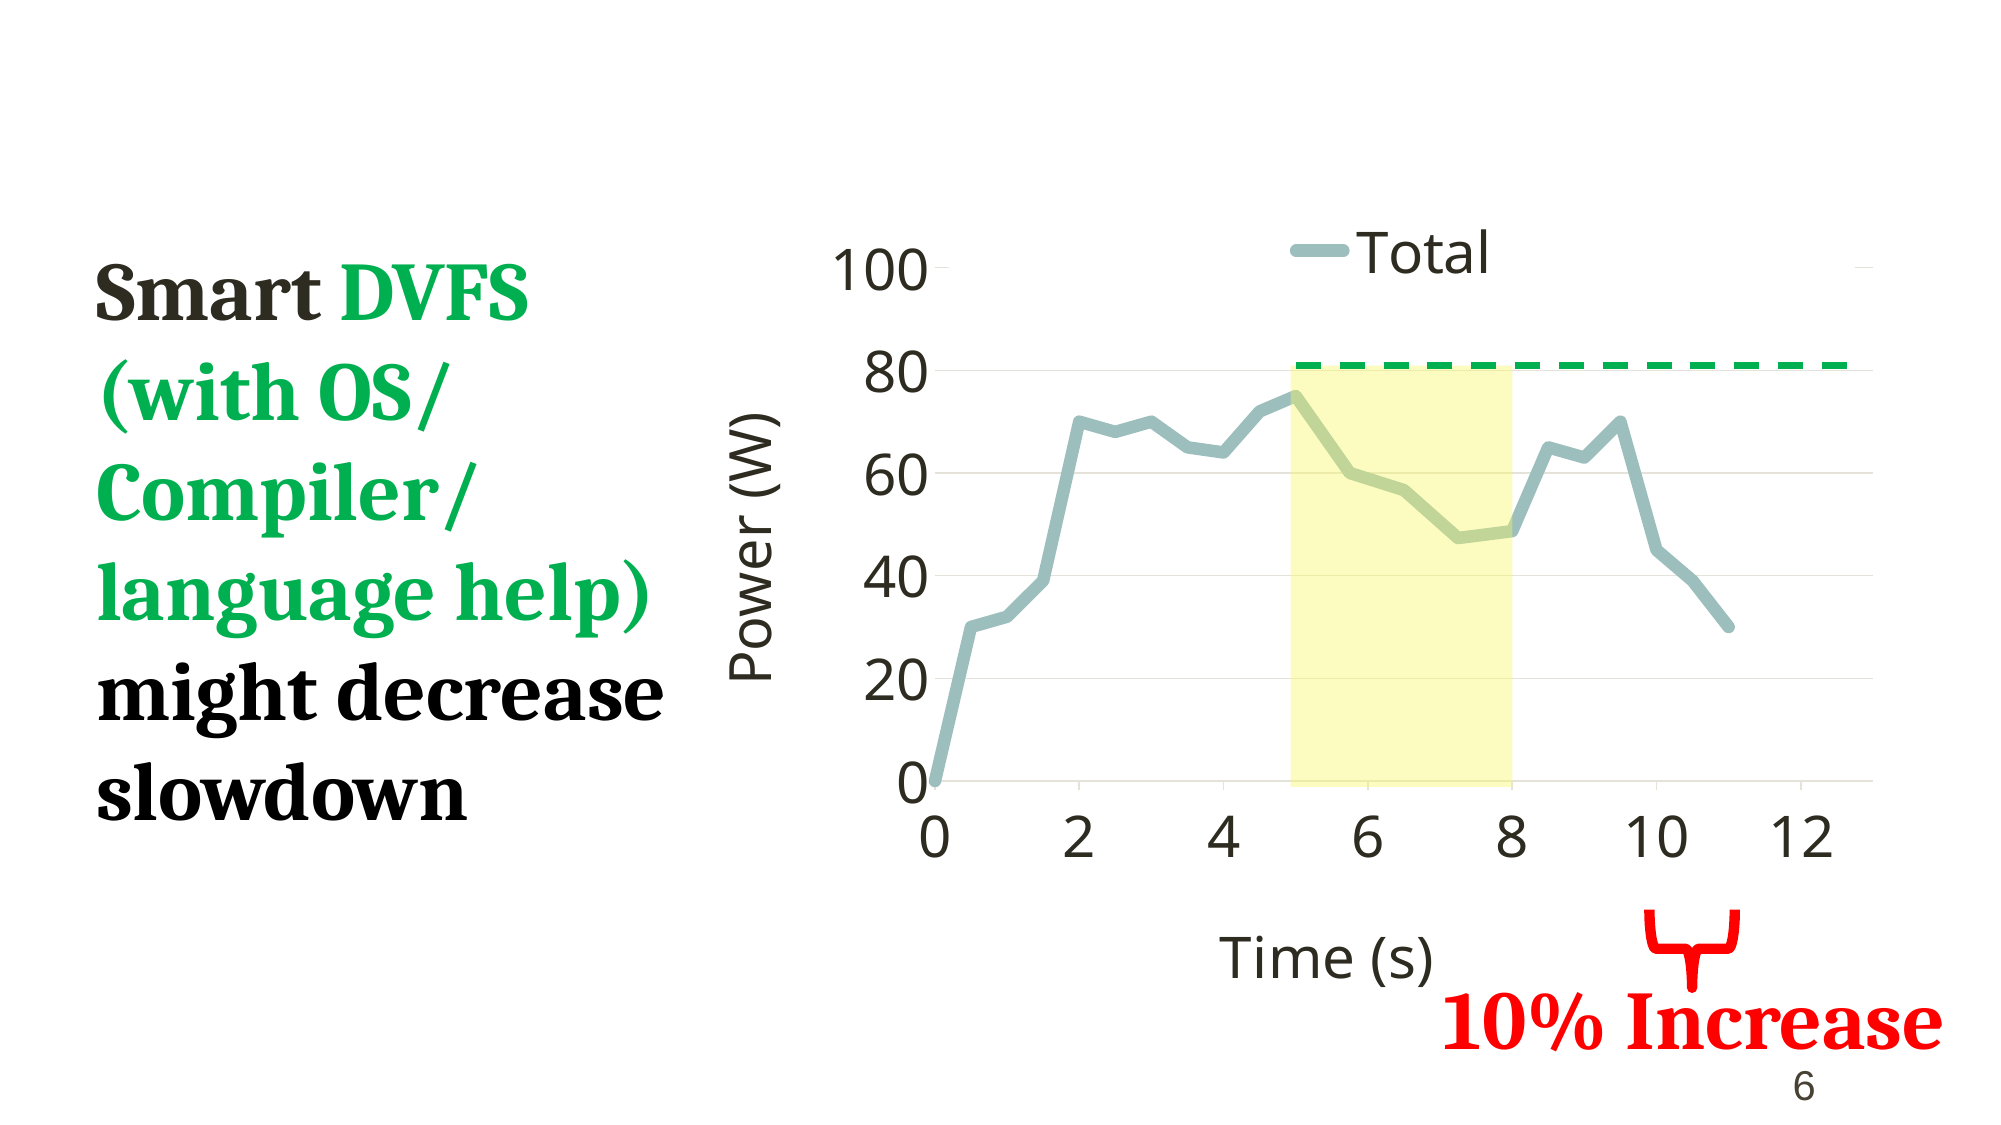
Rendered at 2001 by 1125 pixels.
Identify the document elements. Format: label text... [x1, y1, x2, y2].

text_box Smart DVFS (with OS/ Compiler/ language help) might decrease slowdown [81, 229, 683, 845]
chart [690, 190, 1938, 1013]
text_box 10% Increase [1429, 959, 2000, 1074]
slide_number 6 [1777, 1074, 1938, 1107]
